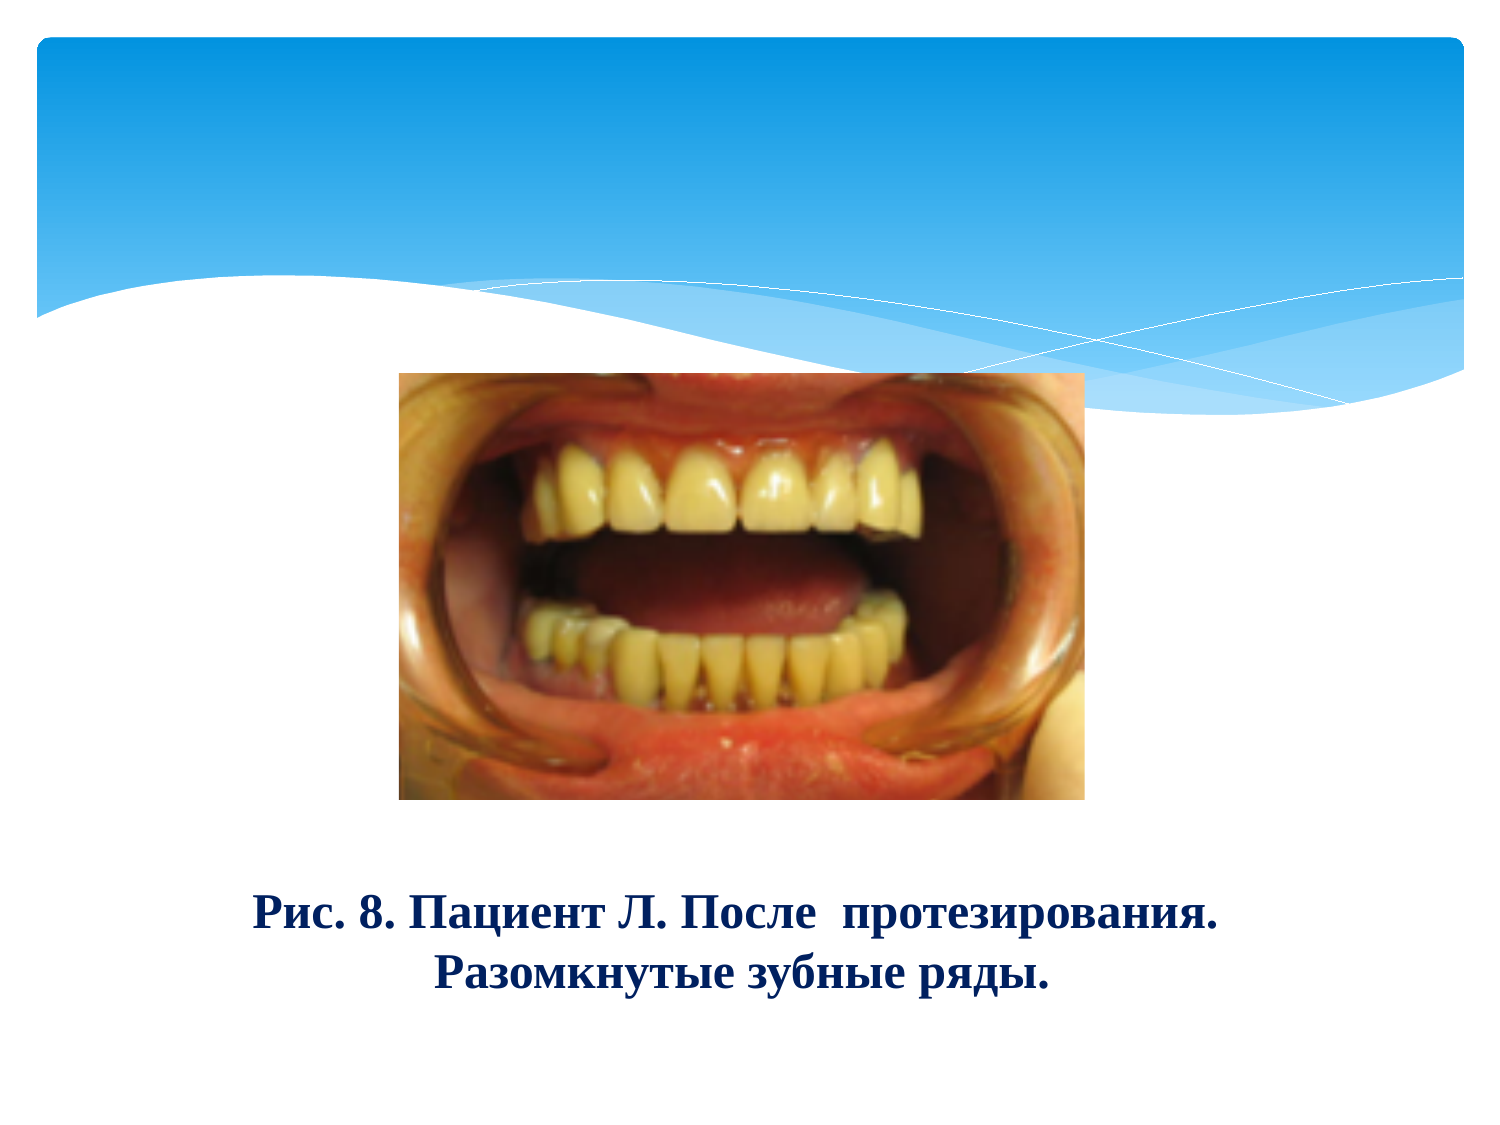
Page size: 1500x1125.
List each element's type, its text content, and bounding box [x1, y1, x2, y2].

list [398, 373, 1085, 801]
text_box Рис. 8. Пациент Л. После протезирования. Разомкнутые зубные ряды. [46, 855, 1437, 1022]
